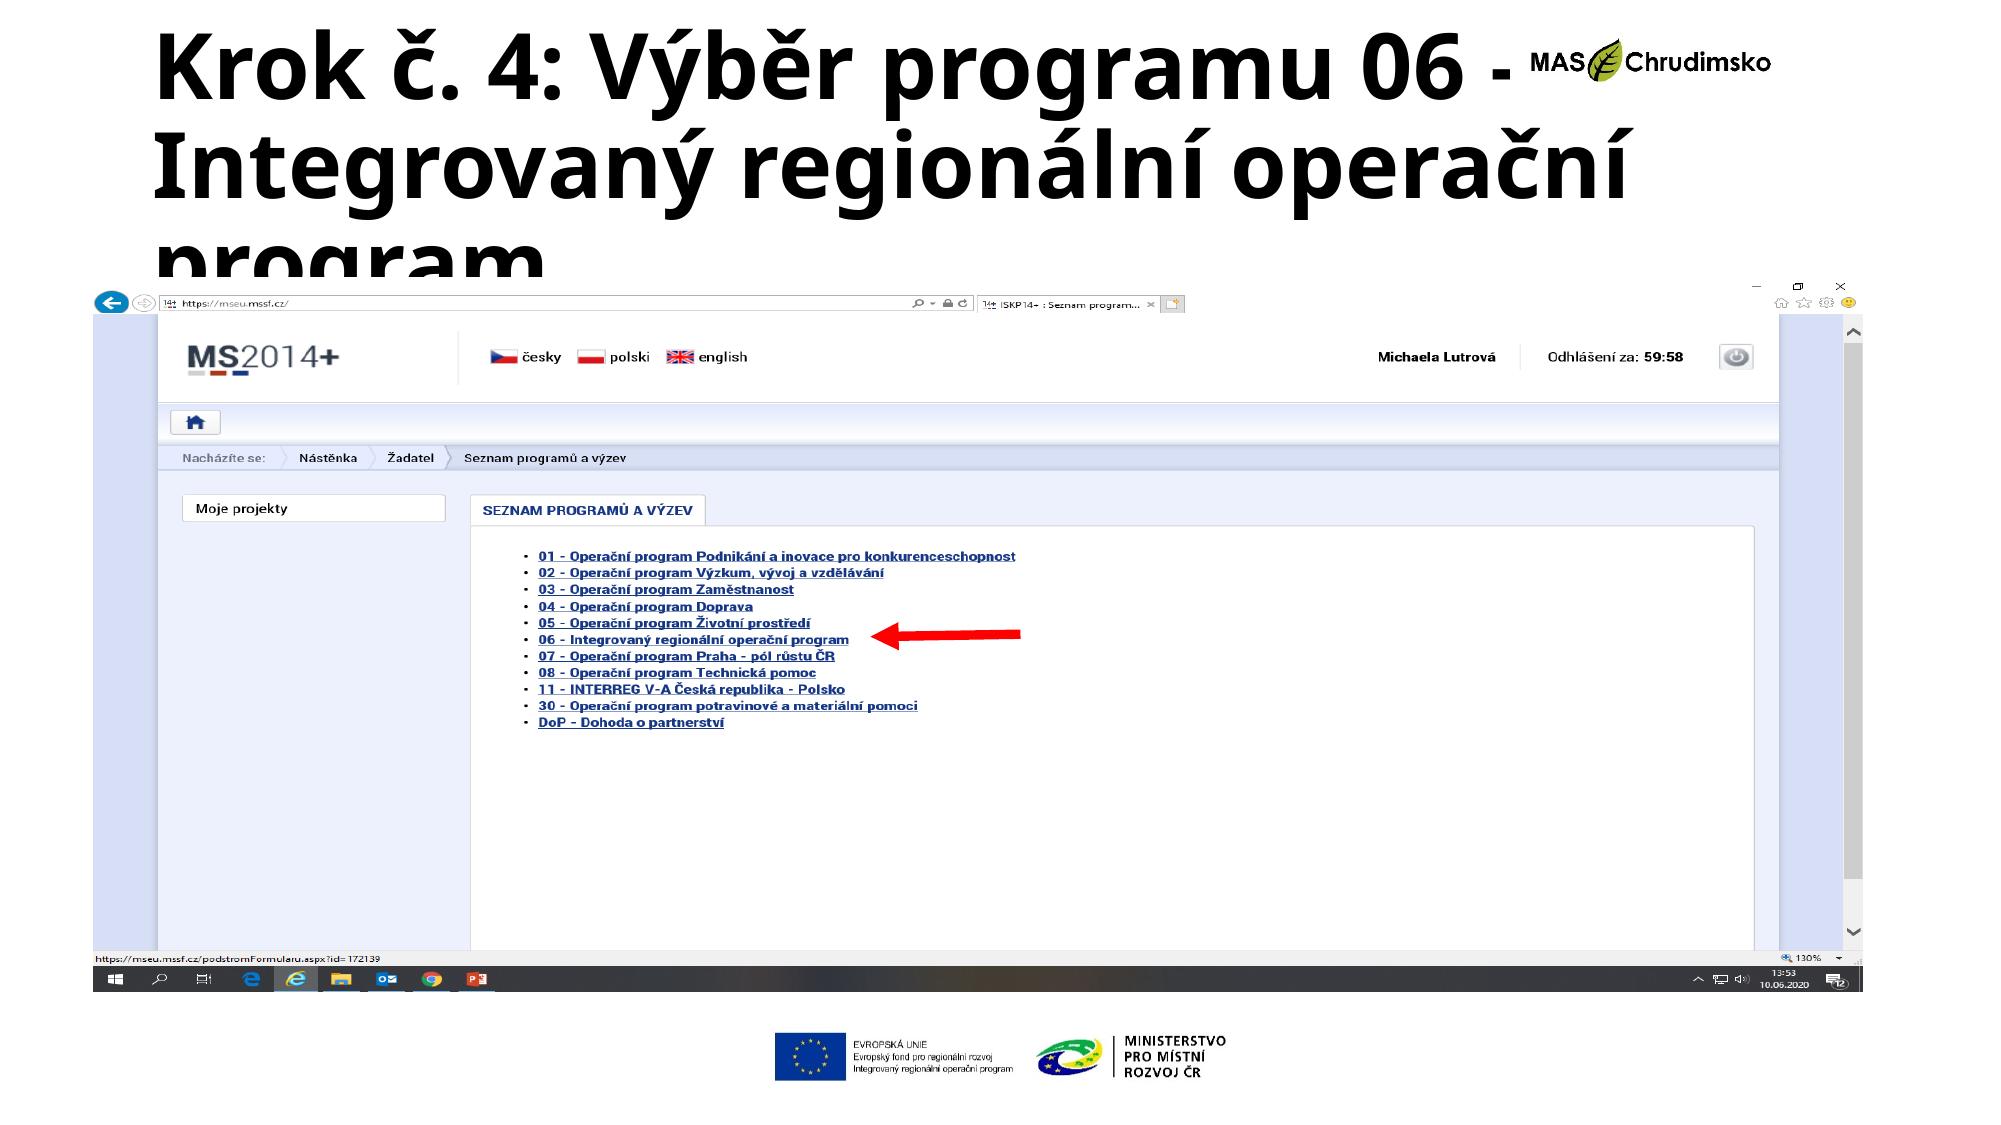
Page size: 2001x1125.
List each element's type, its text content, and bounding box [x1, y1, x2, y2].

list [93, 277, 1863, 992]
picture [759, 1016, 1241, 1096]
title Krok č. 4: Výběr programu 06 – Integrovaný regionální operační program [137, 59, 1863, 277]
picture [1510, 31, 1791, 88]
